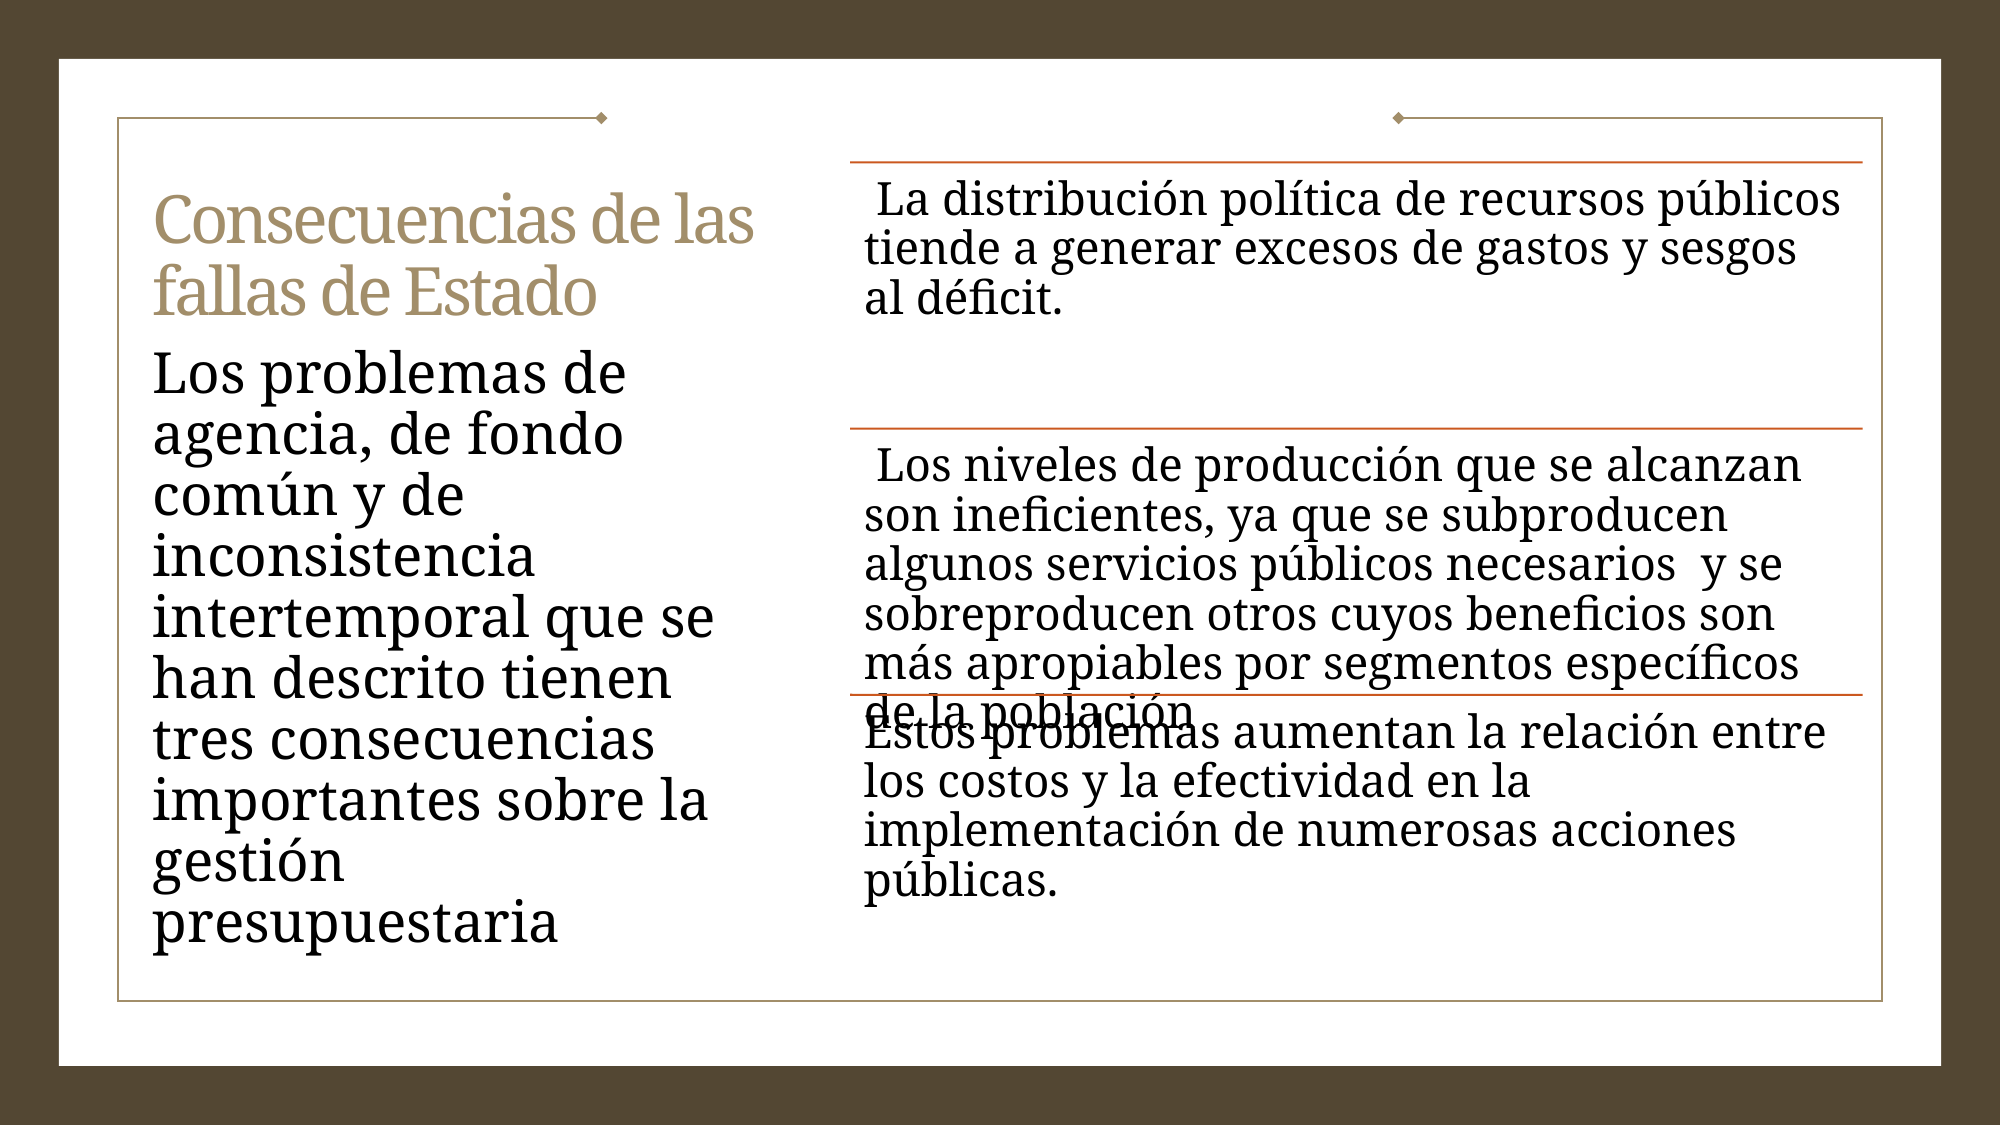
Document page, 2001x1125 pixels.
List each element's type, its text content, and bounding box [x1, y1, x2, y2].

title Consecuencias de las fallas de Estado [137, 161, 783, 337]
list Los problemas de agencia, de fondo común y de inconsistencia intertemporal que se han descrito tienen tres consecuencias importantes sobre la gestión presupuestaria [137, 337, 783, 963]
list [850, 161, 1863, 962]
